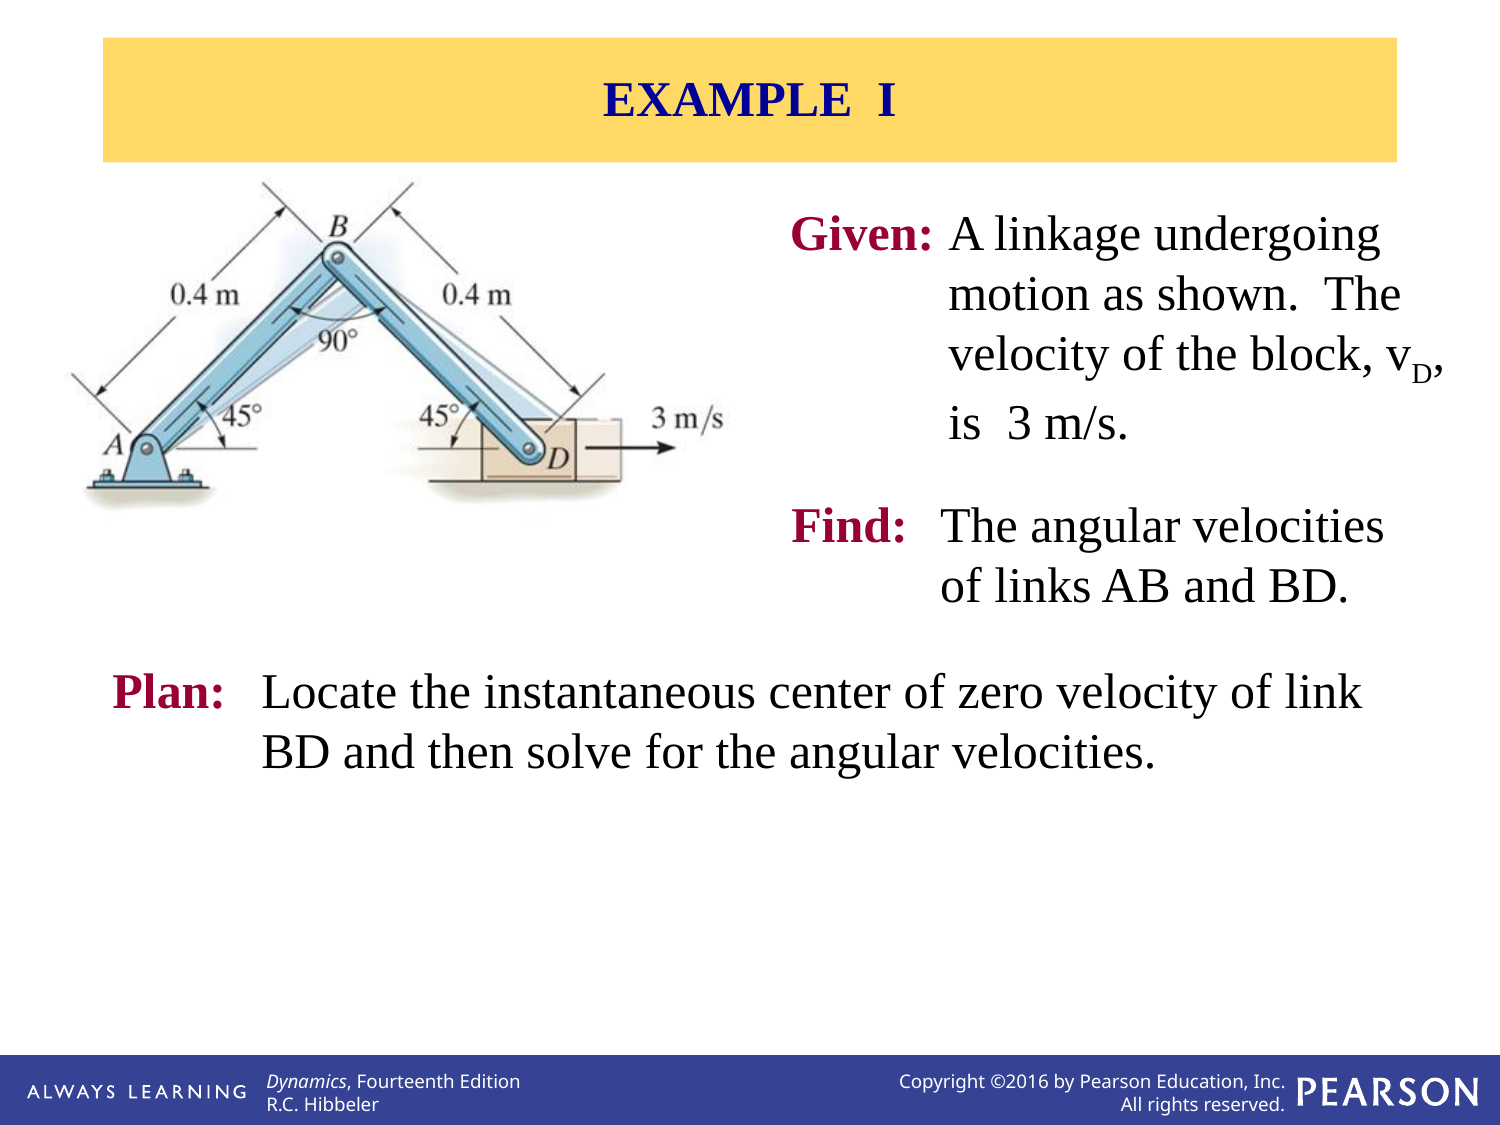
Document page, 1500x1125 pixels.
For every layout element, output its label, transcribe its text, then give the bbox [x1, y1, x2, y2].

text_box Find: The angular velocities of links AB and BD. [776, 484, 1427, 620]
picture [64, 176, 730, 552]
title EXAMPLE I [103, 37, 1397, 163]
text_box Locate the instantaneous center of zero velocity of link BD and then solve for the angular velocities. [97, 651, 1436, 786]
text_box Given: A linkage undergoing motion as shown. The velocity of the block, vD, is 3 m/s. [774, 193, 1500, 457]
text_box Plan: [97, 650, 242, 726]
